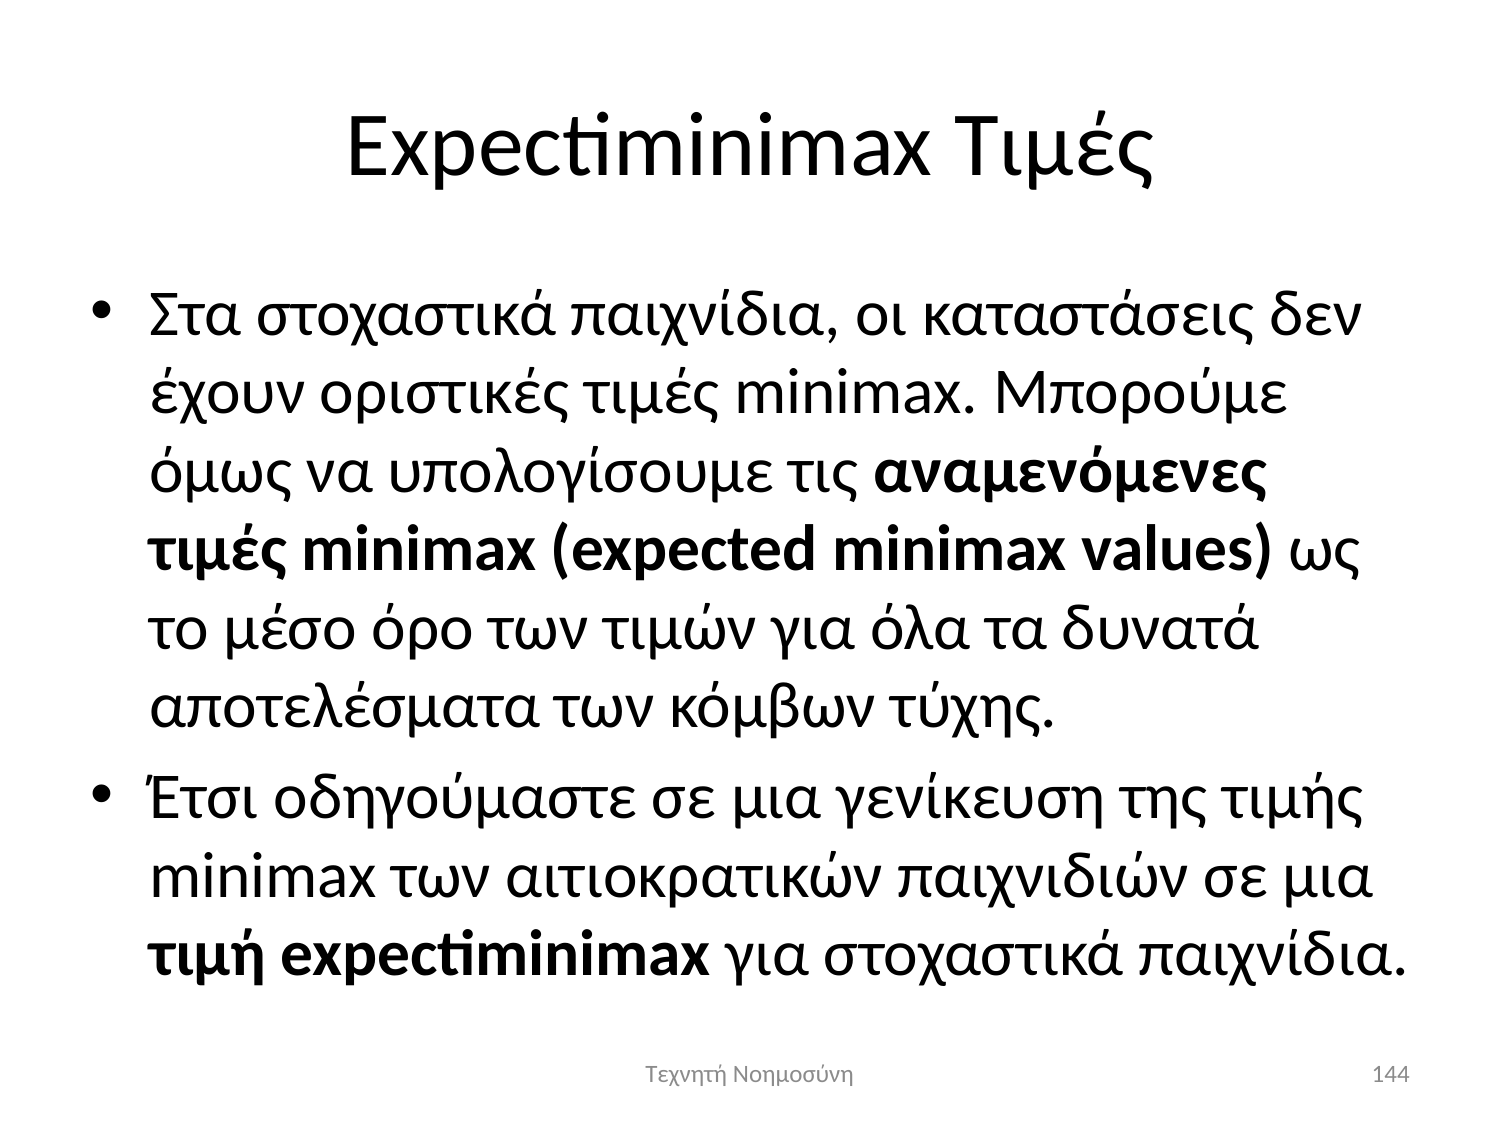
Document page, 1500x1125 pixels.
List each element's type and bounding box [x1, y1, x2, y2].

slide_number [1074, 1042, 1425, 1103]
list [75, 262, 1425, 1005]
title [75, 45, 1425, 233]
footer [512, 1042, 988, 1103]
